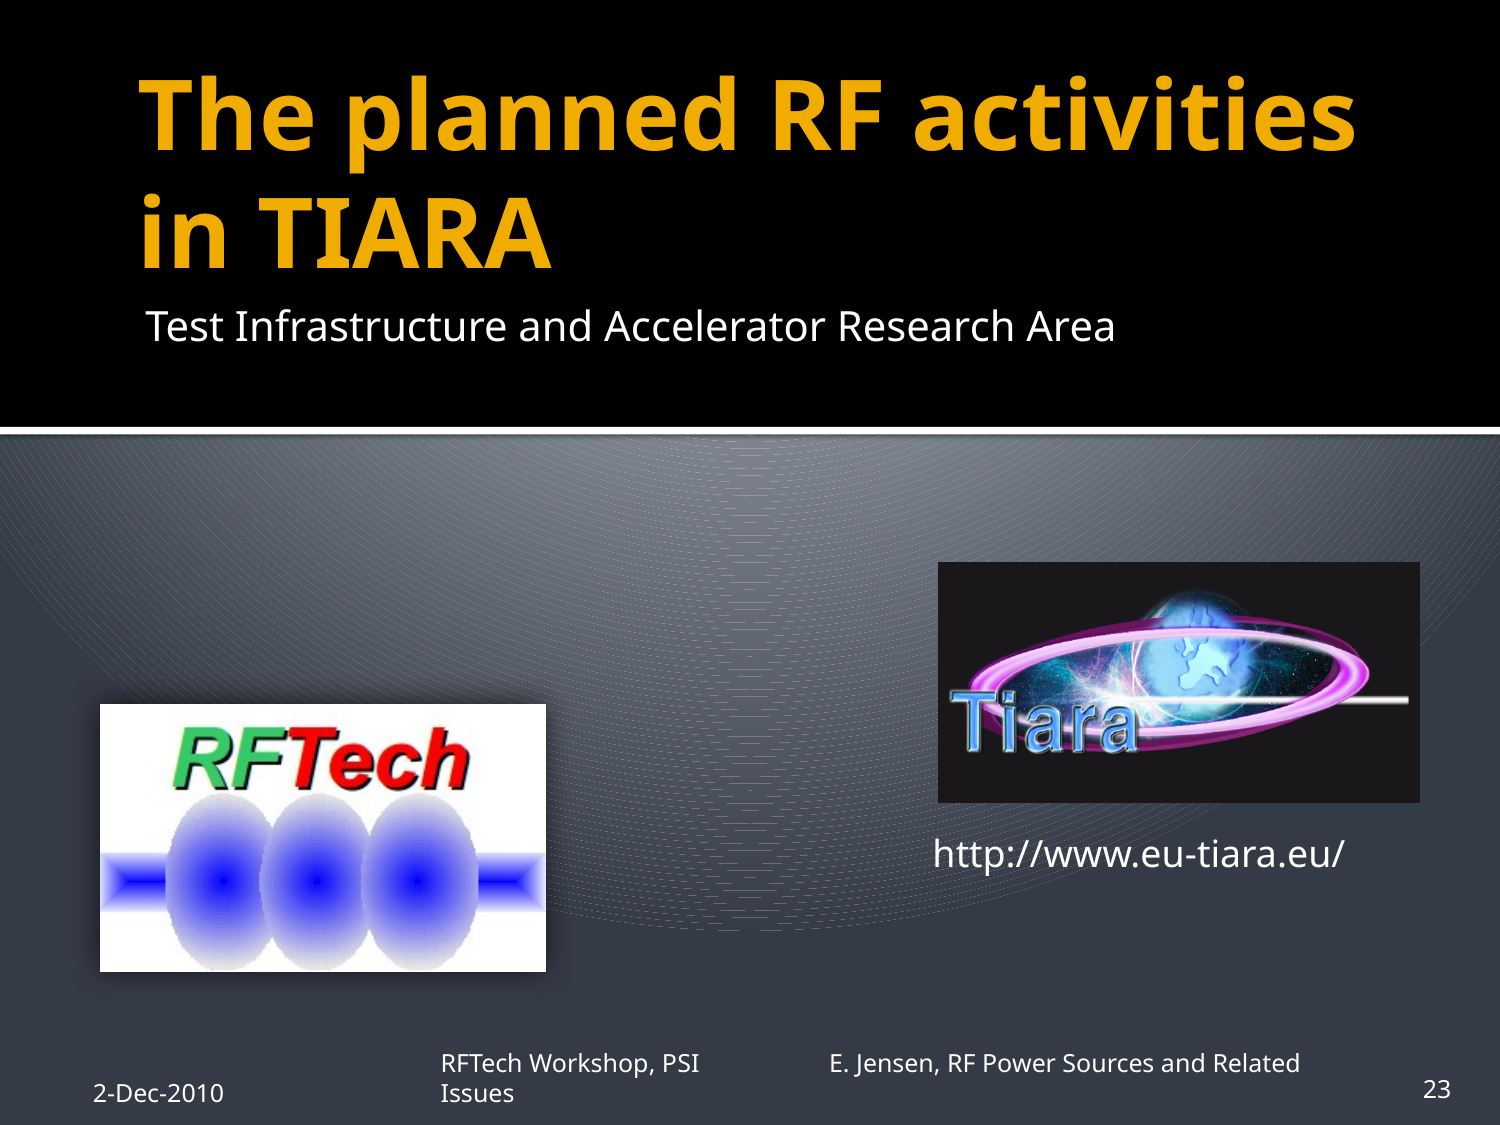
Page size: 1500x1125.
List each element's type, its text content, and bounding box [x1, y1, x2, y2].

slide_number 23 [1345, 1062, 1467, 1108]
list Test Infrastructure and Accelerator Research Area [121, 299, 1438, 413]
picture [938, 562, 1420, 803]
title The planned RF activities in TIARA [123, 19, 1438, 288]
footer RFTech Workshop, PSI E. Jensen, RF Power Sources and Related Issues [433, 1062, 1337, 1108]
slide_number 2-Dec-2010 [75, 1062, 425, 1108]
text_box http://www.eu-tiara.eu/ [917, 822, 1361, 882]
picture [100, 704, 546, 972]
